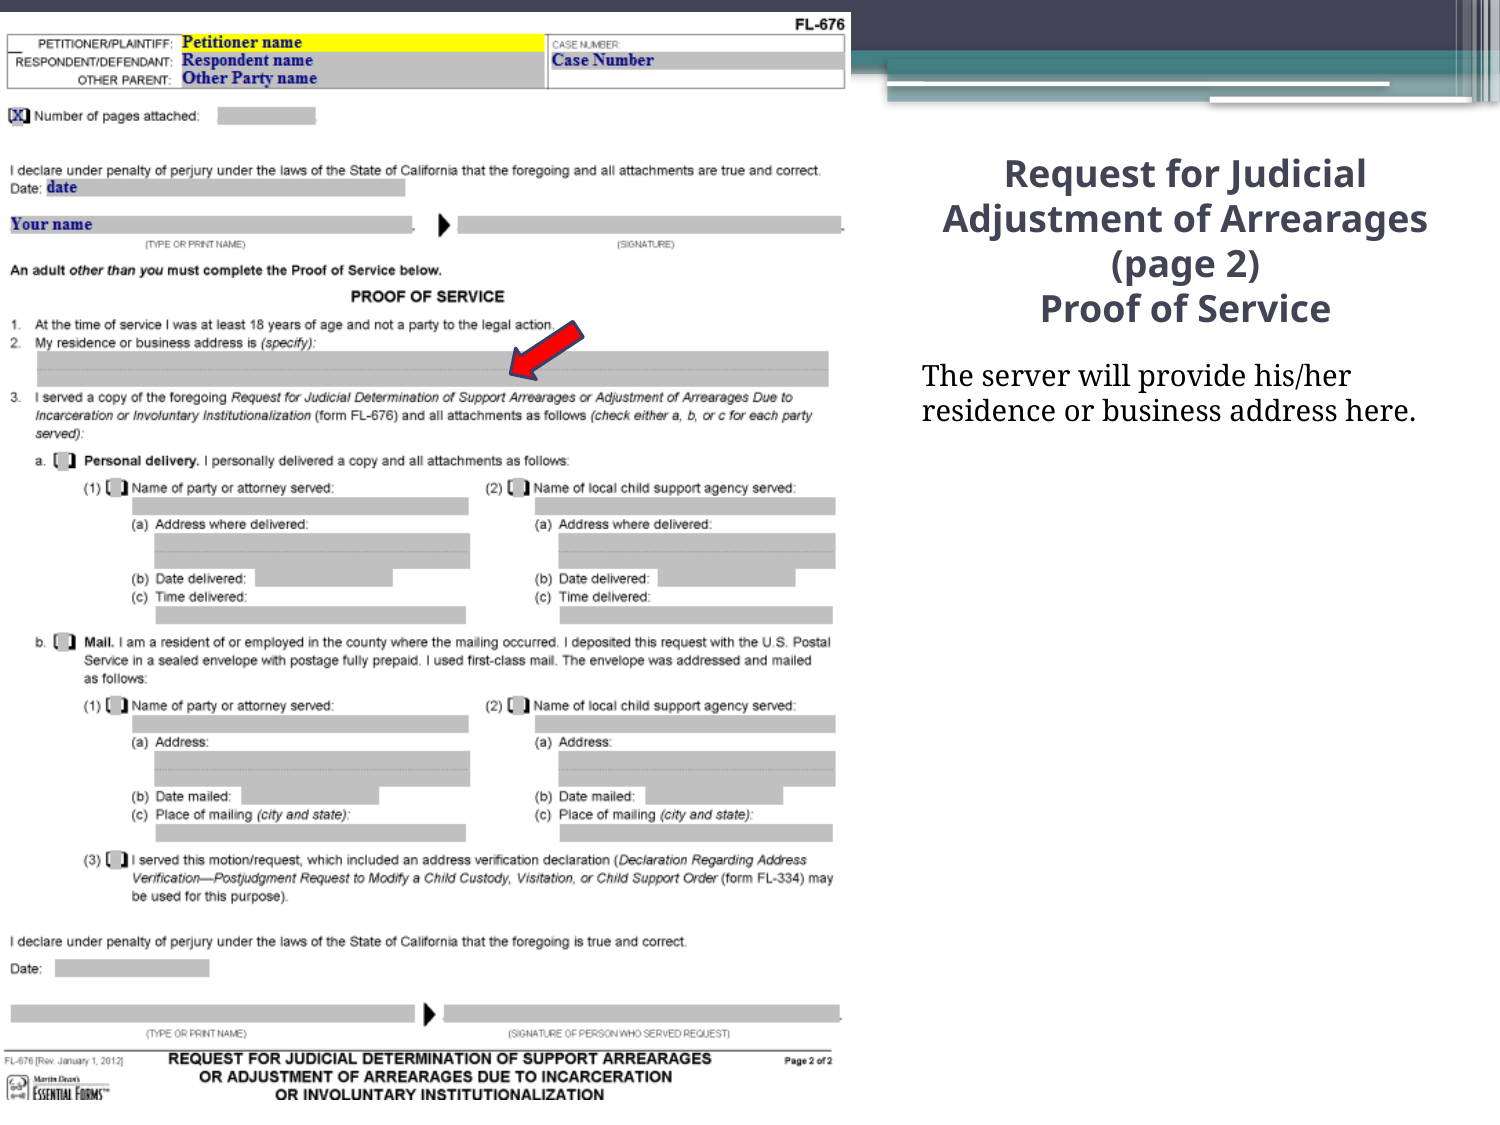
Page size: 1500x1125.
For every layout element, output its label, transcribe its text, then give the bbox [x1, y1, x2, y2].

title Request for Judicial Adjustment of Arrearages (page 2) Proof of Service [908, 126, 1464, 338]
list The server will provide his/her residence or business address here. [905, 350, 1461, 1033]
picture [0, 12, 851, 1101]
